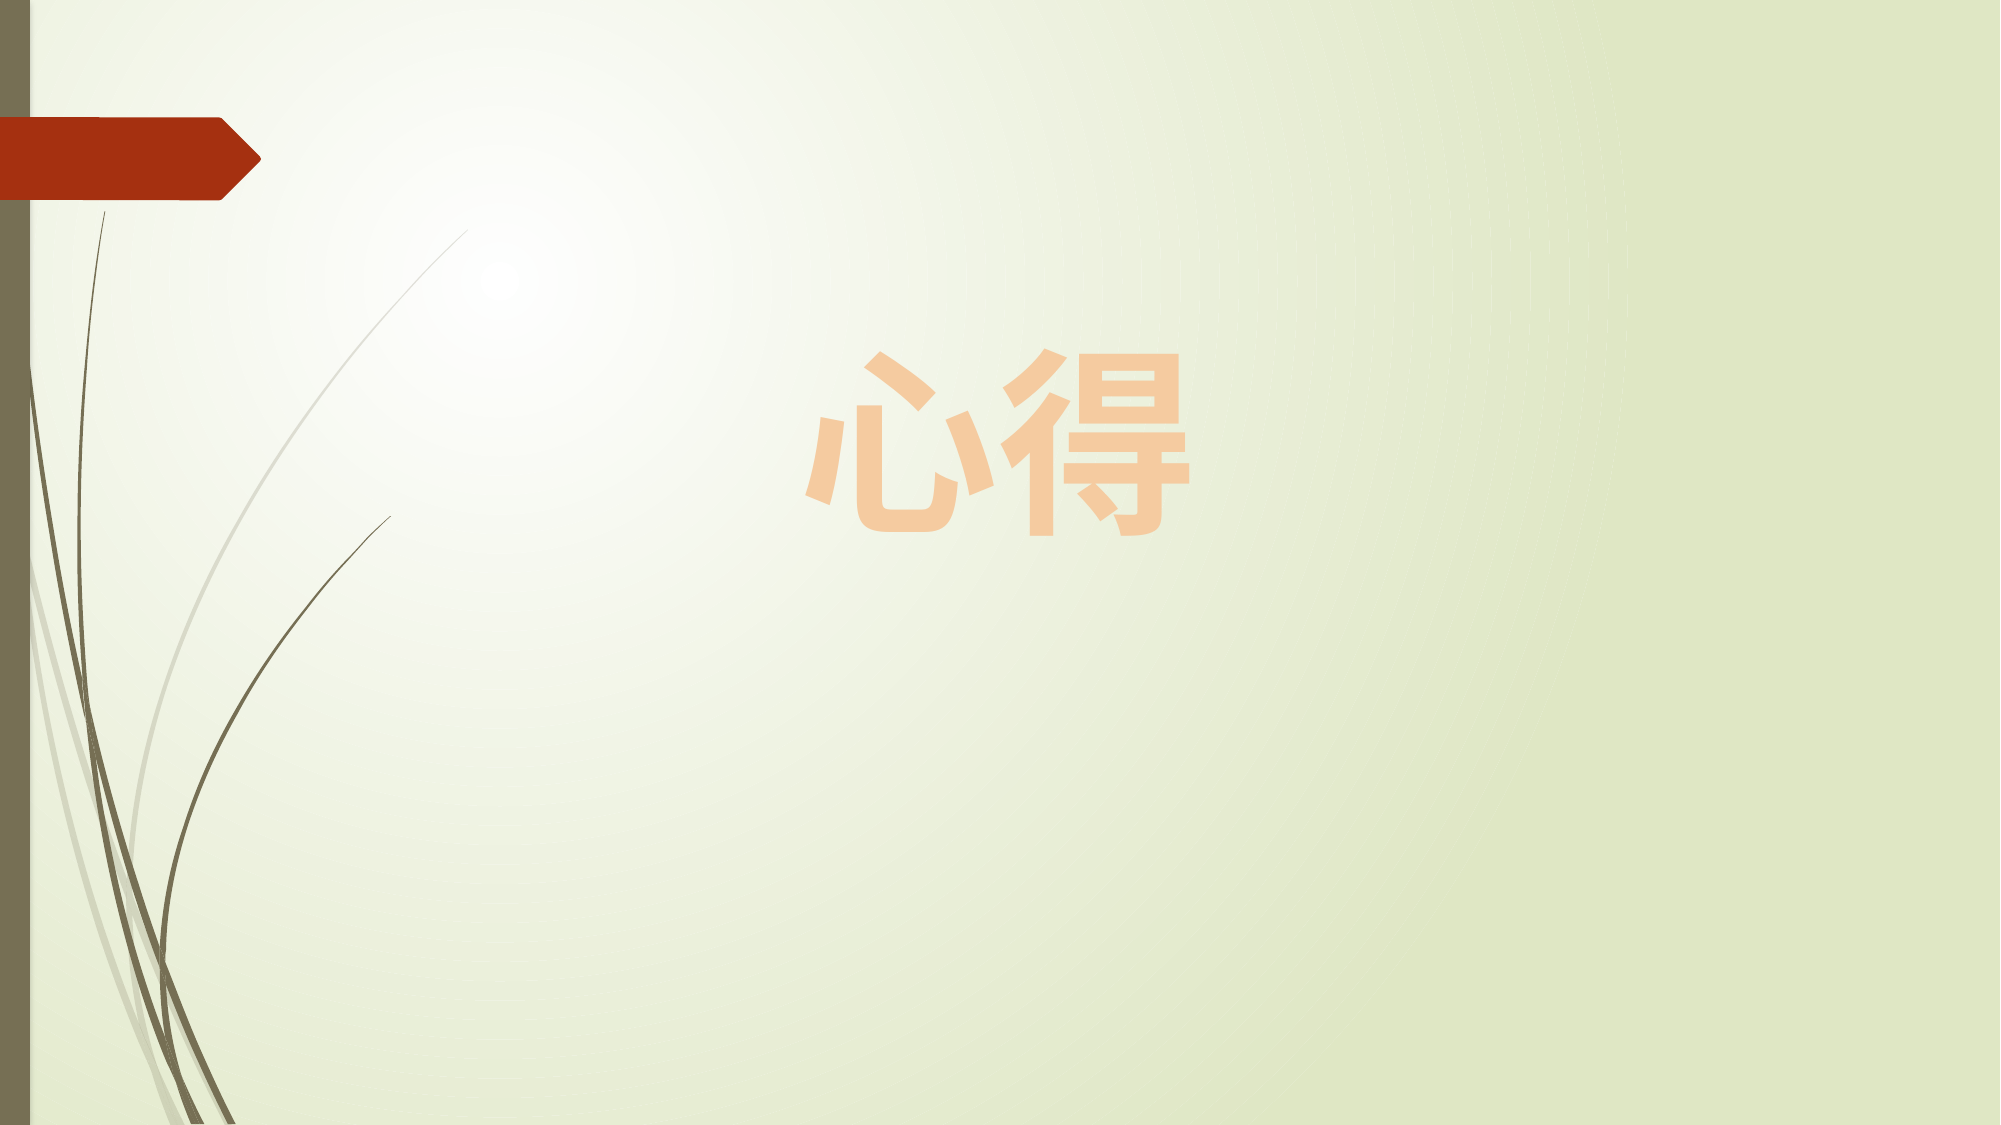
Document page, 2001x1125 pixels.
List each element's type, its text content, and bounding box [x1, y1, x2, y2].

title 心得 [783, 310, 1315, 559]
